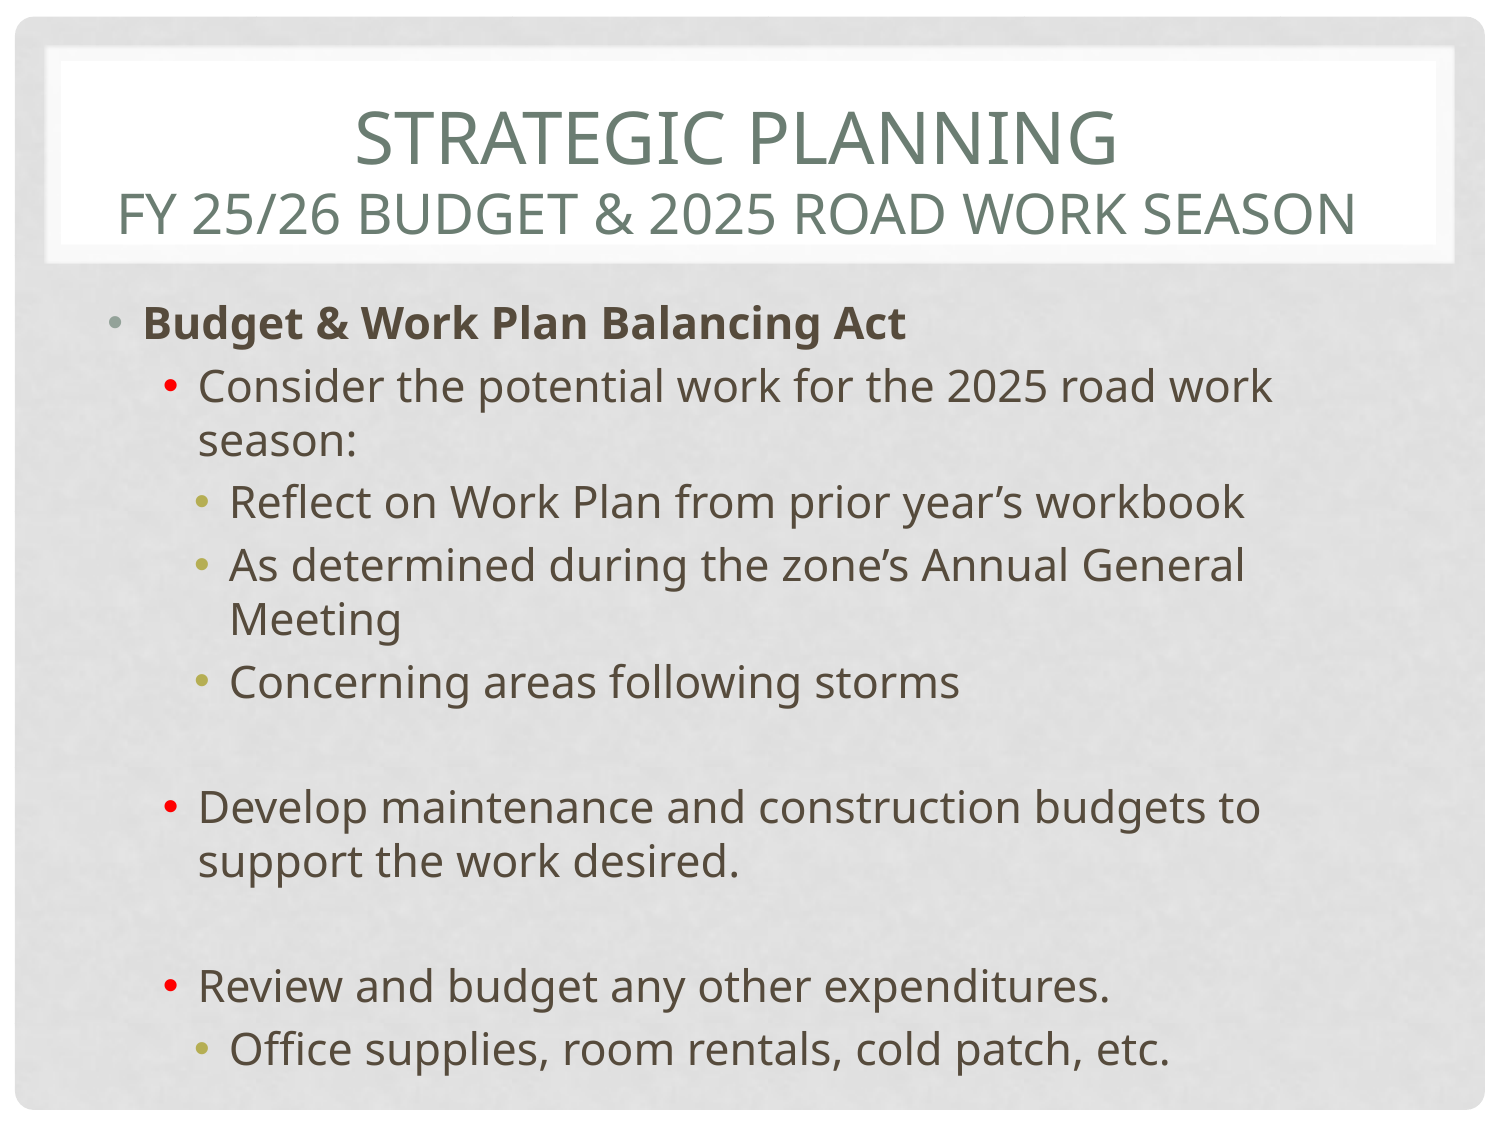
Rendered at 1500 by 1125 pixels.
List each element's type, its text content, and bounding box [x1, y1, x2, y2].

title Strategic planning FY 25/26 budget & 2025 Road Work Season [87, 75, 1388, 263]
list Budget & Work Plan Balancing Act Consider the potential work for the 2025 road work season: Reflect on Work Plan from prior year’s workbook As determined during the zone’s Annual General Meeting Concerning areas following storms Develop maintenance and construction budgets to support the work desired. Review and budget any other expenditures. Office supplies, room rentals, cold patch, etc. [75, 287, 1425, 1100]
